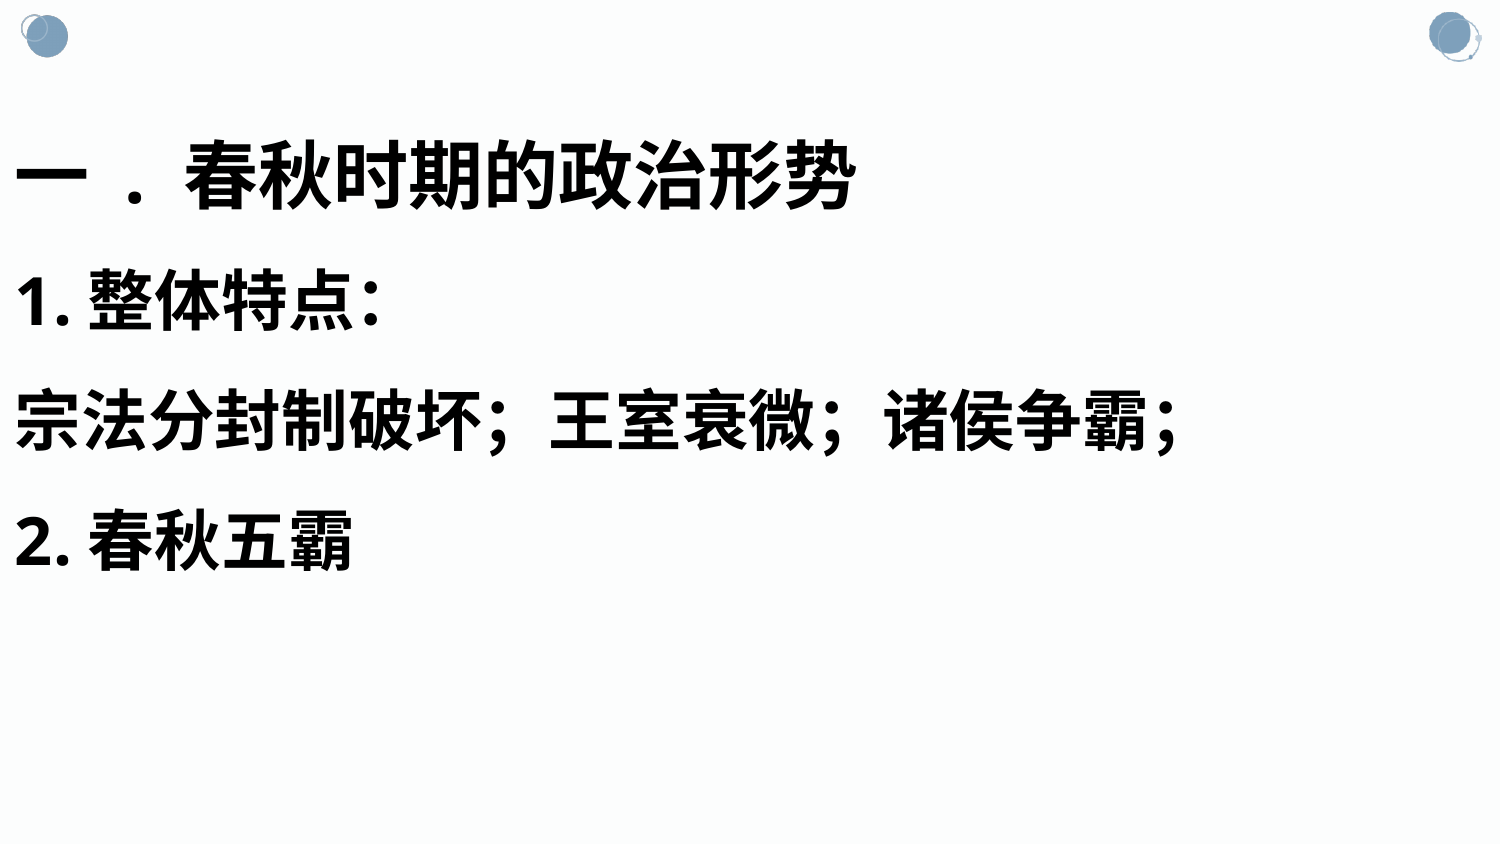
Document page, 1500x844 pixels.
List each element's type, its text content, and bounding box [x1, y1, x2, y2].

text_box 一 . 春秋时期的政治形势 1.整体特点： 宗法分封制破坏；王室衰微；诸侯争霸； 2.春秋五霸 [0, 76, 1500, 586]
picture [0, 0, 89, 73]
picture [1411, 0, 1500, 73]
